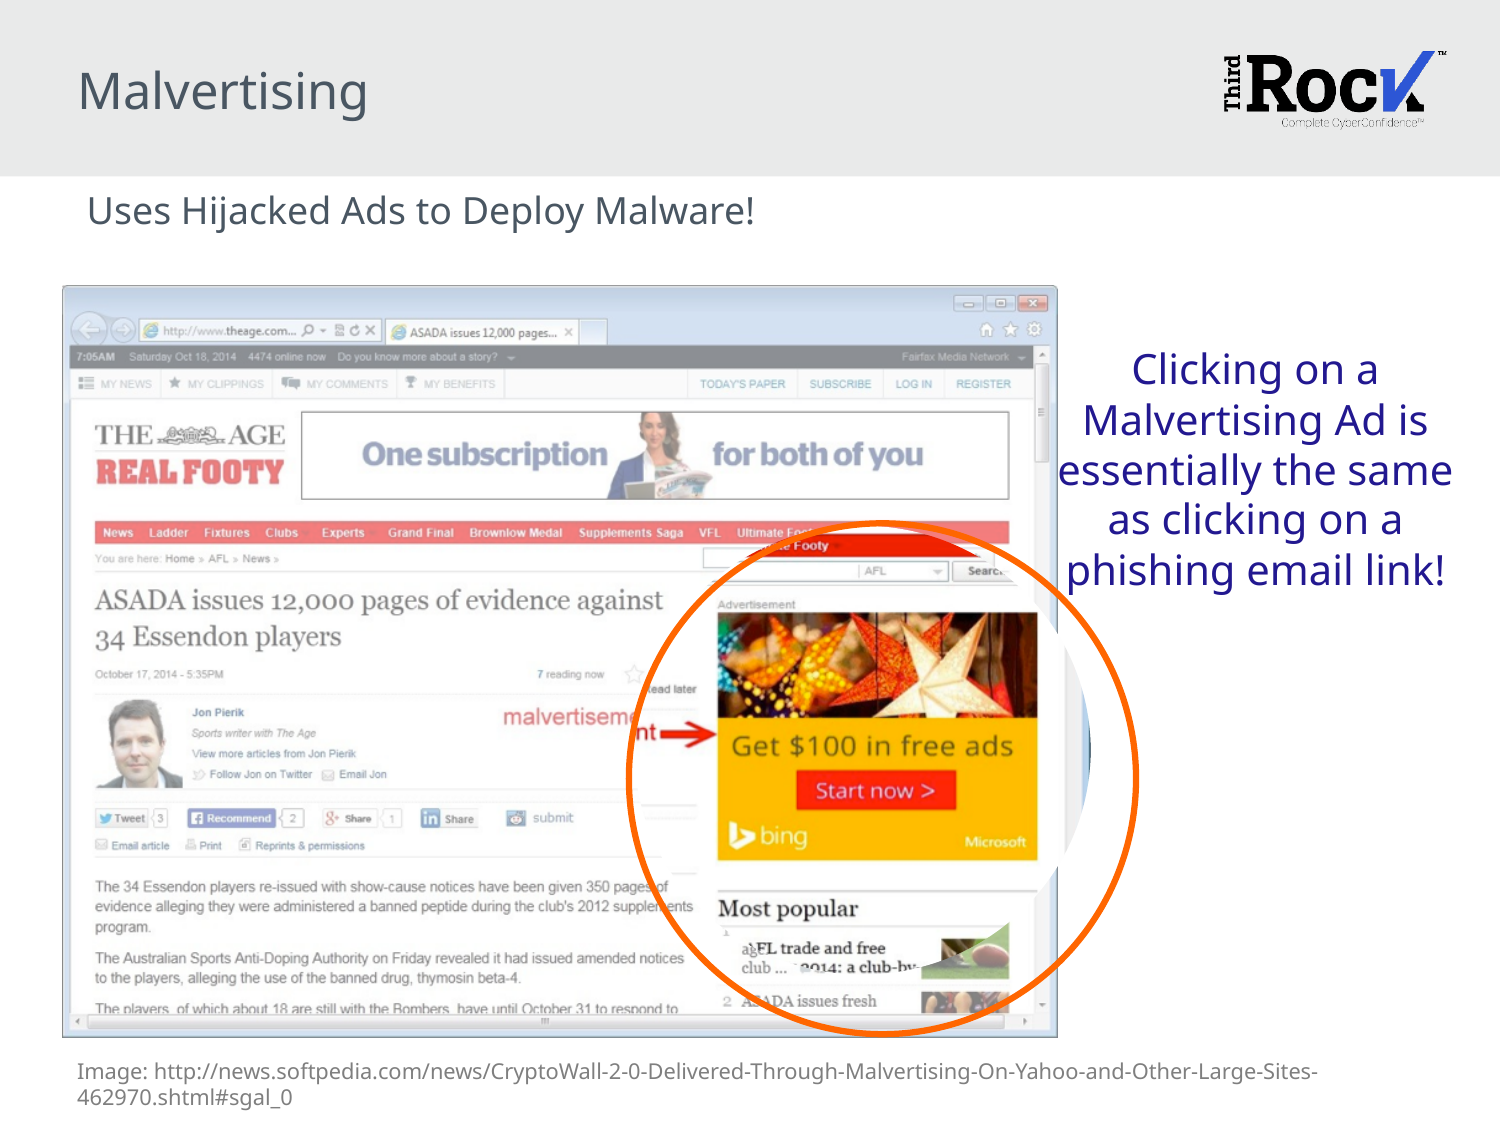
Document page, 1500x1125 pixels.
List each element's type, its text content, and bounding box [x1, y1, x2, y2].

text_box Clicking on a Malvertising Ad is essentially the same as clicking on a phishing email link! [1140, 335, 1474, 601]
title Malvertising [62, 50, 1265, 127]
picture [1216, 41, 1454, 138]
text_box Uses Hijacked Ads to Deploy Malware! [71, 179, 771, 240]
text_box Image: http://news.softpedia.com/news/CryptoWall-2-0-Delivered-Through-Malvertising-On-Yahoo-and-Other-Large-Sites-462970.shtml#sgal_0 [62, 1049, 1419, 1118]
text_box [62, 285, 1137, 1038]
